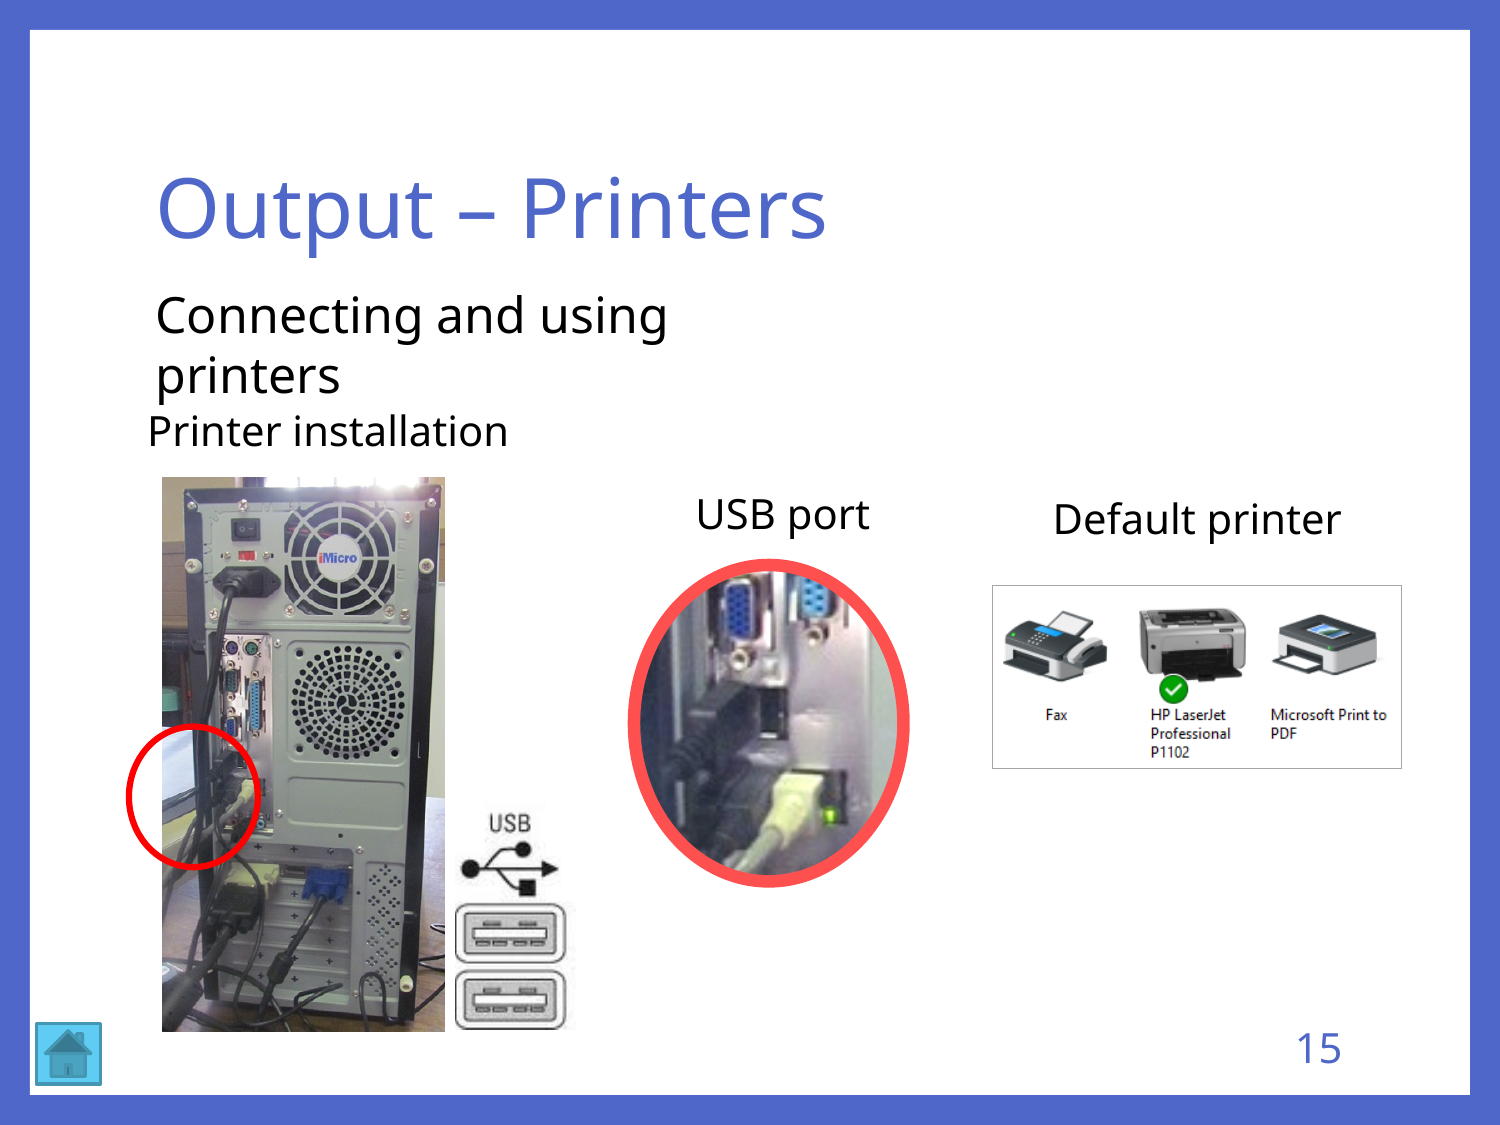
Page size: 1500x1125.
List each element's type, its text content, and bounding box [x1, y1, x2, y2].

title Output – Printers [140, 99, 1356, 323]
text_box [0, 0, 1500, 75]
text_box [35, 1022, 102, 1086]
text_box USB port [680, 480, 886, 546]
text_box Printer installation [132, 397, 557, 463]
text_box [128, 739, 156, 855]
text_box Default printer [986, 485, 1409, 551]
picture [633, 564, 904, 882]
picture [991, 584, 1403, 770]
slide_number 15 [1147, 1020, 1358, 1081]
picture [455, 780, 597, 1030]
picture [162, 477, 446, 1032]
text_box Connecting and using printers [140, 275, 856, 411]
